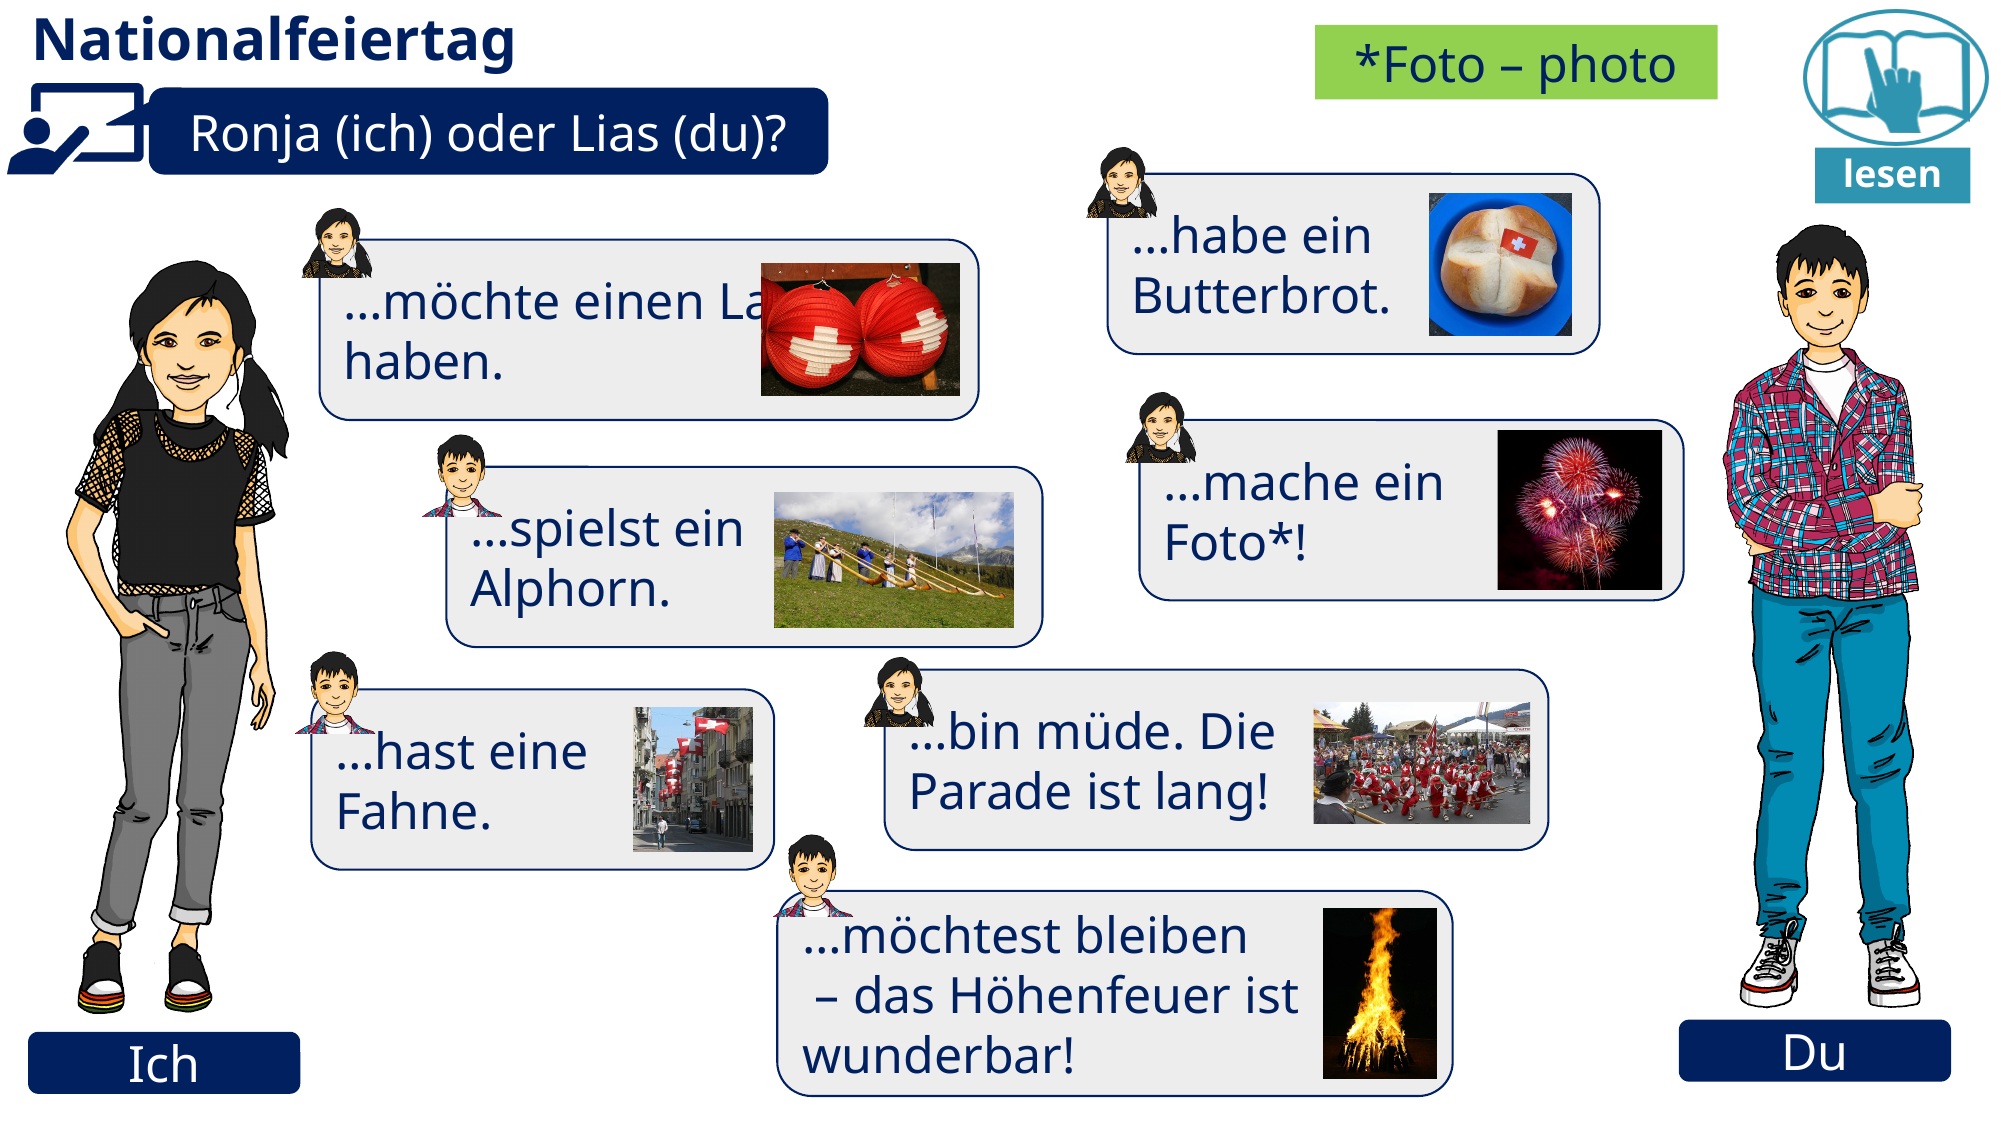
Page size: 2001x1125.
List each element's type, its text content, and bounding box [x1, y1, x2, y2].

picture [774, 492, 1014, 628]
picture [1111, 384, 1208, 463]
text_box Nationalfeiertag [16, 0, 732, 80]
picture [407, 430, 513, 517]
picture [1429, 193, 1572, 336]
picture [849, 649, 946, 727]
picture [1803, 9, 1989, 147]
text_box …spielst ein Alphorn. [445, 465, 1044, 649]
text_box …möchte einen Lampion haben. [322, 238, 980, 422]
text_box Ronja (ich) oder Lias (du)? [150, 87, 829, 175]
picture [49, 200, 386, 1037]
picture [1718, 216, 1929, 1015]
picture [1313, 702, 1531, 824]
text_box …habe ein Butterbrot. [1106, 172, 1601, 356]
text_box Ich [27, 1030, 302, 1095]
text_box …möchtest bleiben – das Höhenfeuer ist wunderbar! [776, 889, 1454, 1098]
text_box *Foto – photo [1314, 24, 1719, 100]
picture [1072, 139, 1169, 218]
text_box Du [1677, 1018, 1953, 1083]
text_box …hast eine Fahne. [322, 688, 776, 871]
title lesen [1815, 147, 1971, 204]
picture [633, 707, 753, 852]
picture [0, 53, 150, 204]
text_box …bin müde. Die Parade ist lang! [883, 668, 1550, 852]
picture [761, 263, 960, 396]
picture [1322, 908, 1437, 1079]
text_box …mache ein Foto*! [1138, 418, 1685, 602]
picture [1497, 430, 1663, 590]
picture [758, 830, 864, 917]
